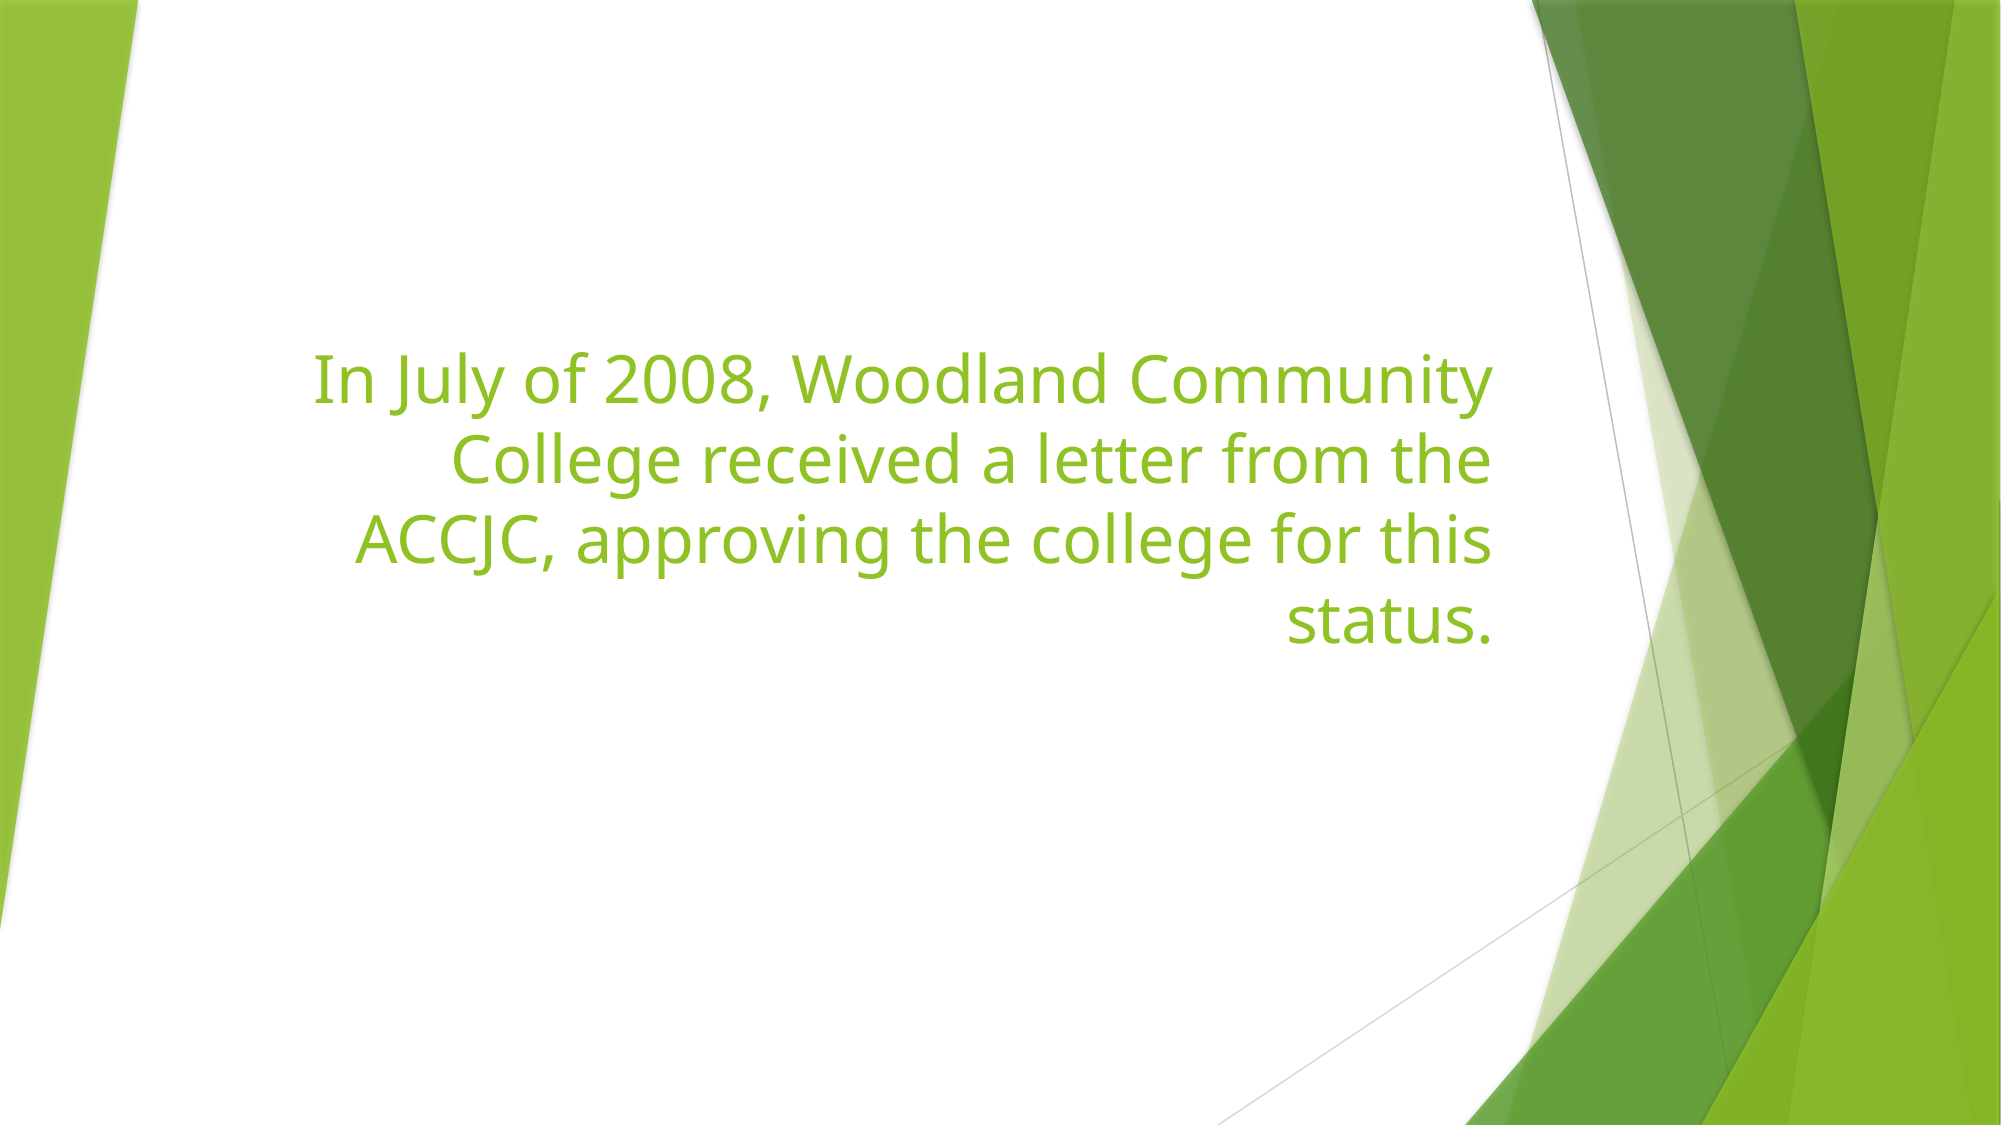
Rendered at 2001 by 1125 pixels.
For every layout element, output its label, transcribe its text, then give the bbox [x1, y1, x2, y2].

title In July of 2008, Woodland Community College received a letter from the ACCJC, approving the college for this status. [235, 324, 1510, 665]
